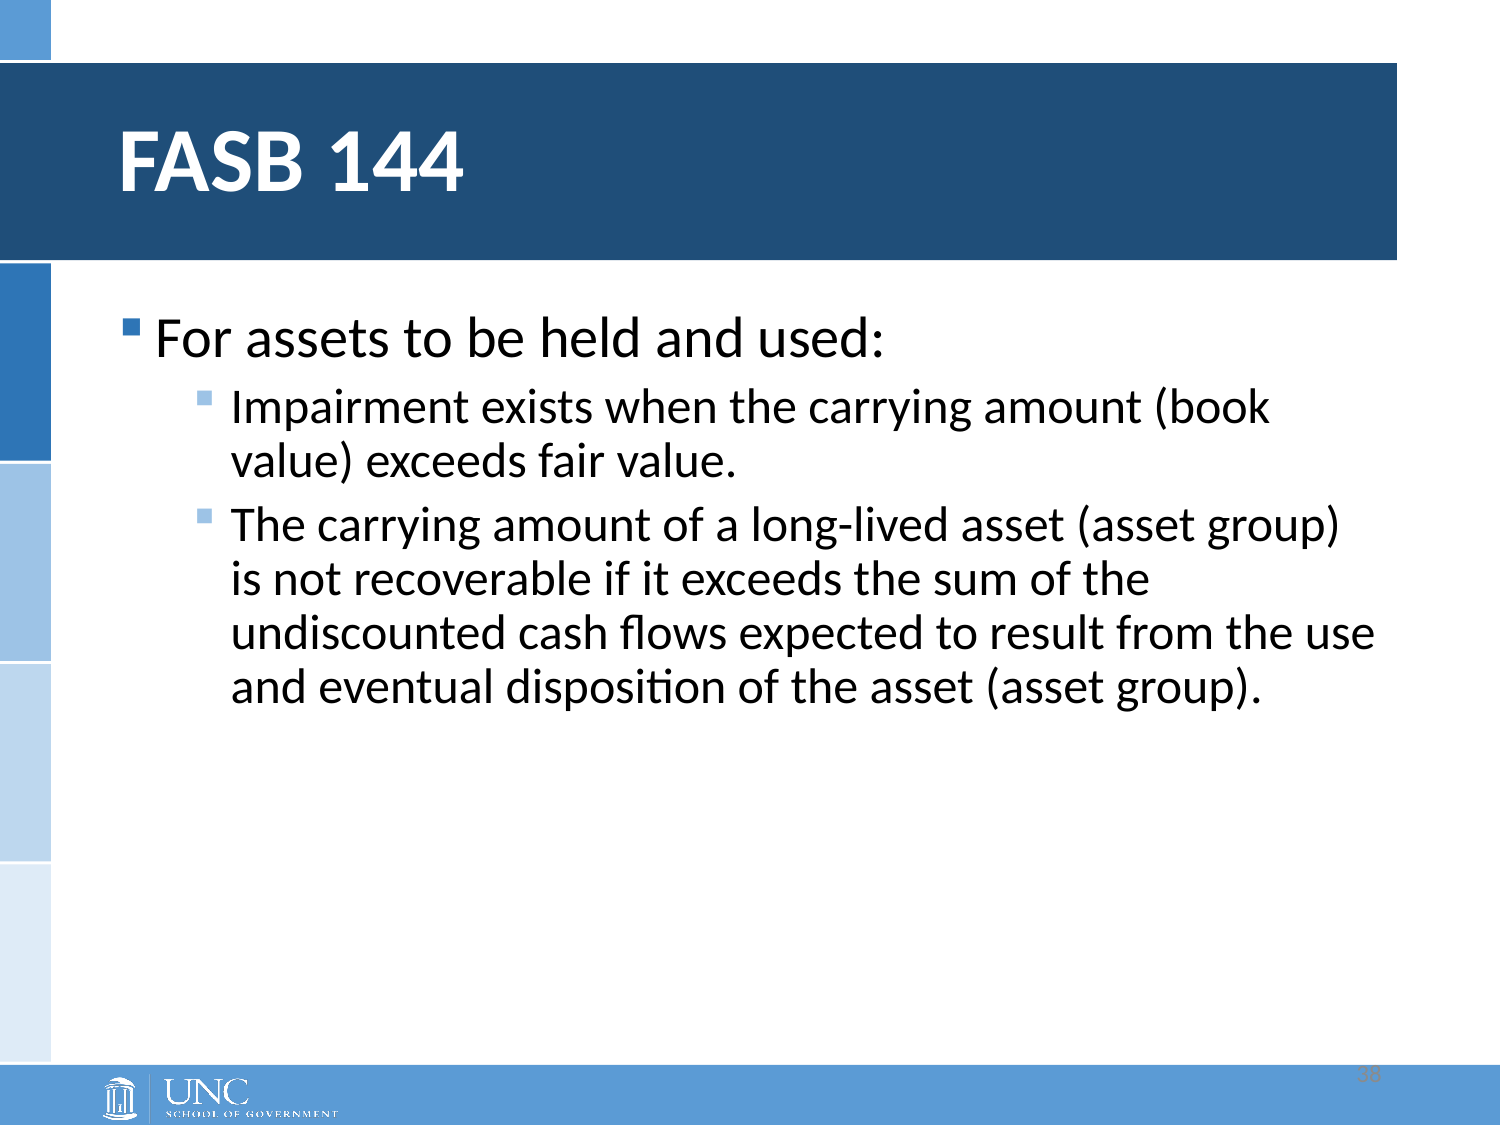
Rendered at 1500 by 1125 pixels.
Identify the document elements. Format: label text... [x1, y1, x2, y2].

slide_number 38 [1059, 1042, 1397, 1103]
picture [103, 1070, 338, 1125]
list For assets to be held and used: Impairment exists when the carrying amount (book value) exceeds fair value. The carrying amount of a long-lived asset (asset group) is not recoverable if it exceeds the sum of the undiscounted cash flows expected to result from the use and eventual disposition of the asset (asset group). [103, 299, 1397, 1014]
title FASB 144 [103, 62, 1397, 261]
